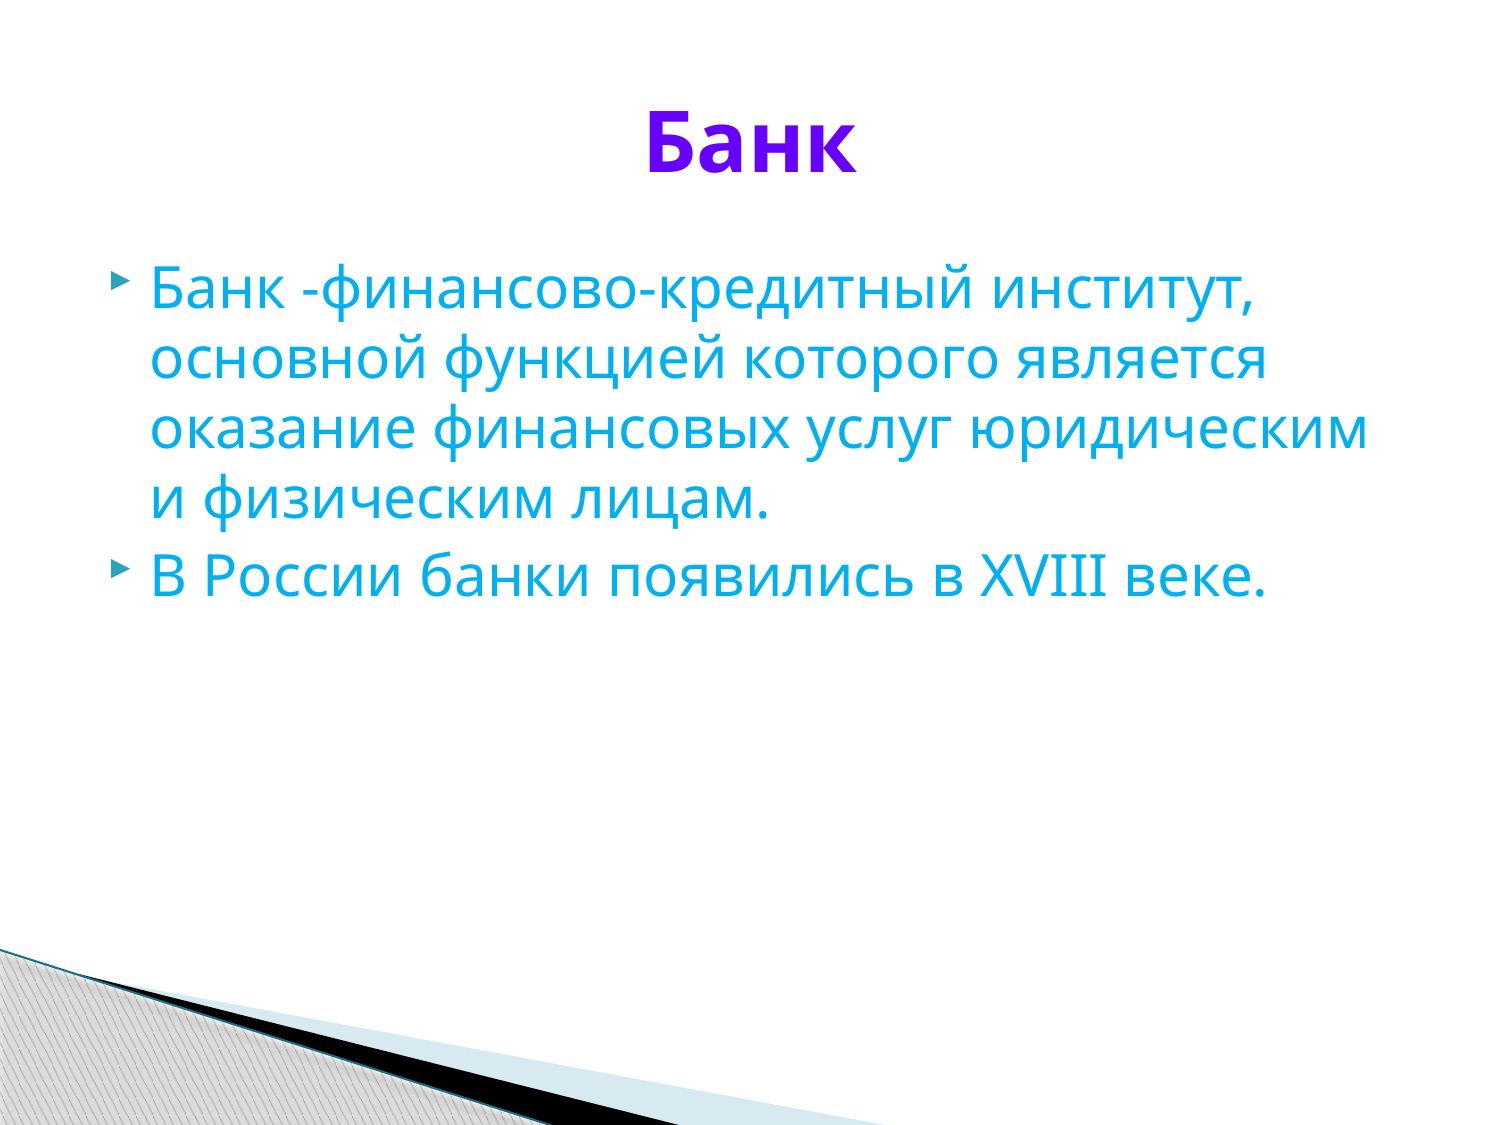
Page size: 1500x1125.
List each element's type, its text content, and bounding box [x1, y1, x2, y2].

title Банк [75, 45, 1425, 233]
list Банк -финансово-кредитный институт, основной функцией которого является оказание финансовых услуг юридическим и физическим лицам. В России банки появились в XVIII веке. [75, 243, 1425, 986]
